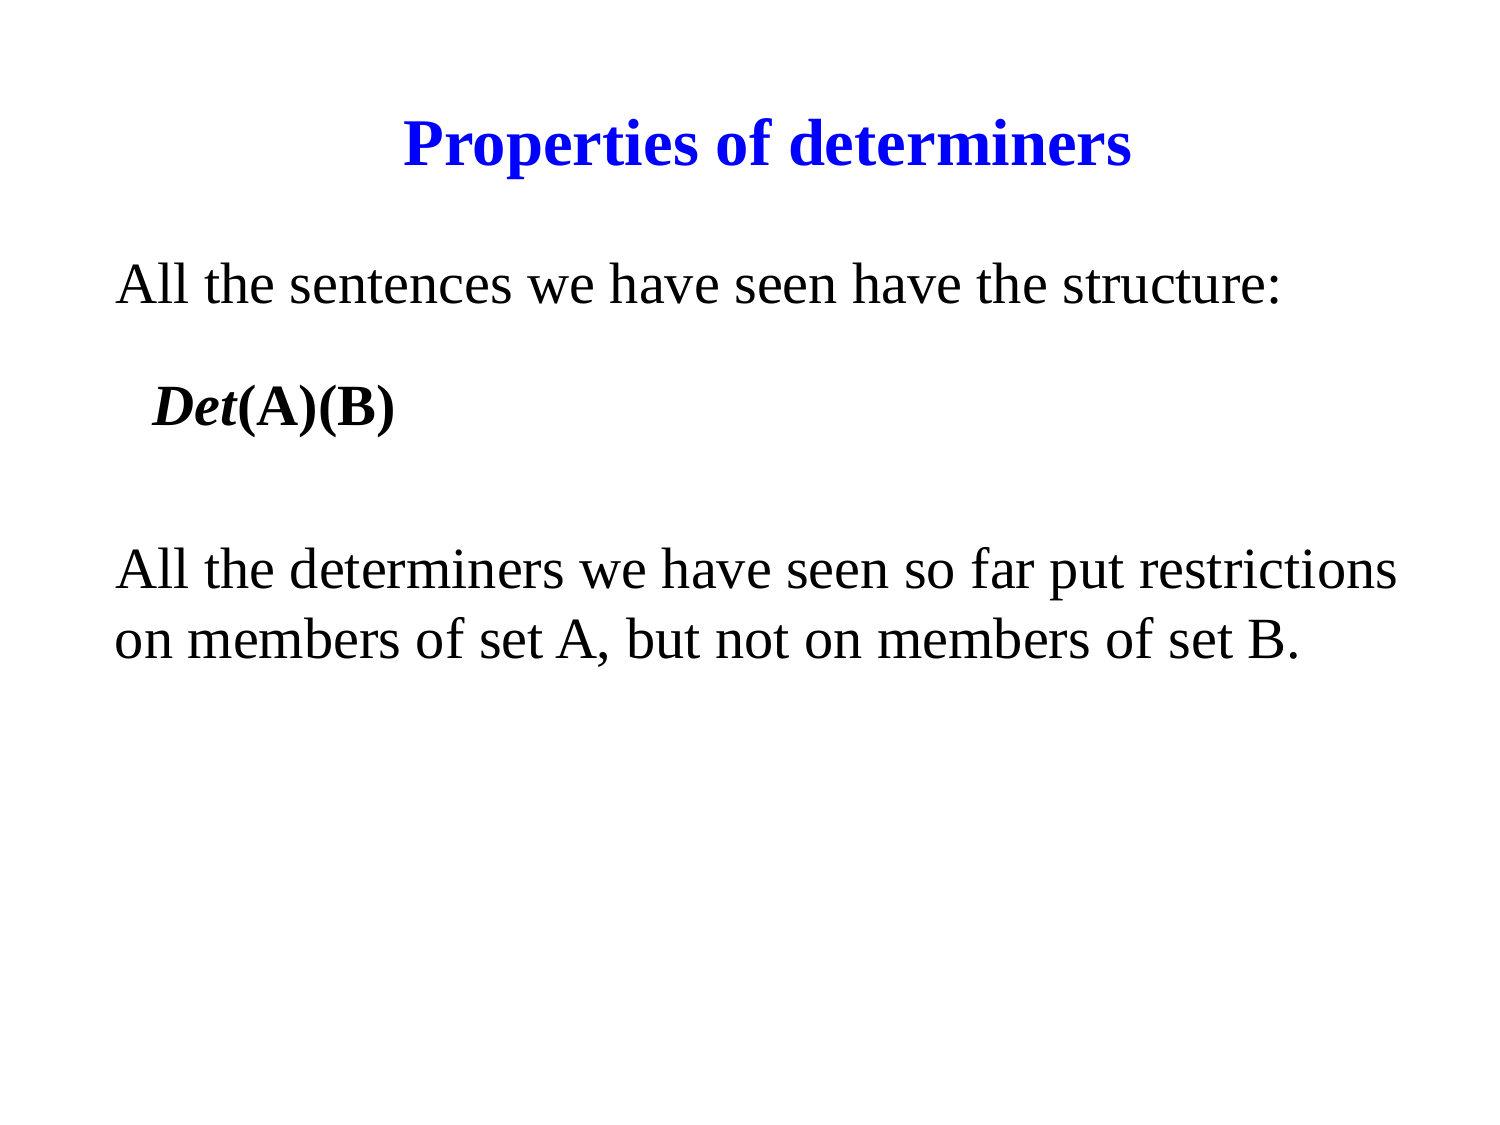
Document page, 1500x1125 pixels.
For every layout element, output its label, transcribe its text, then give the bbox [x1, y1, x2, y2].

list All the sentences we have seen have the structure: Det(A)(B) All the determiners we have seen so far put restrictions on members of set A, but not on members of set B. [99, 237, 1438, 1025]
title Properties of determiners [75, 45, 1463, 233]
